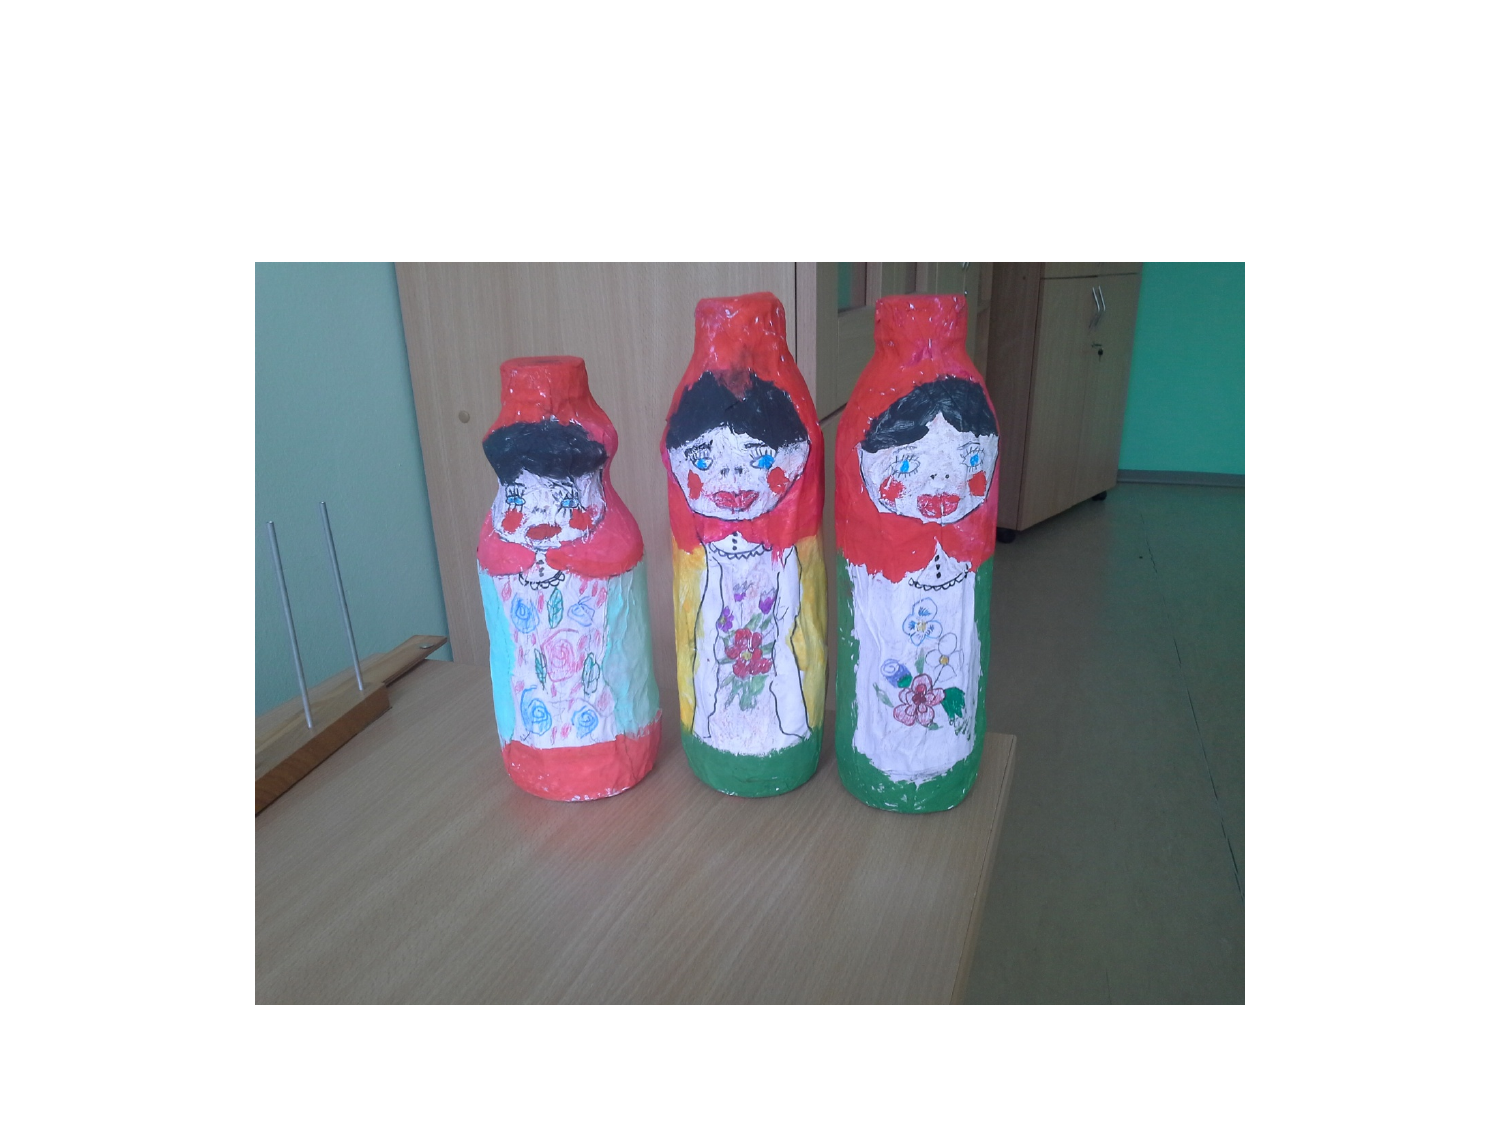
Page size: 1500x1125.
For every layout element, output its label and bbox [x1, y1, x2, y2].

list [254, 262, 1246, 1006]
